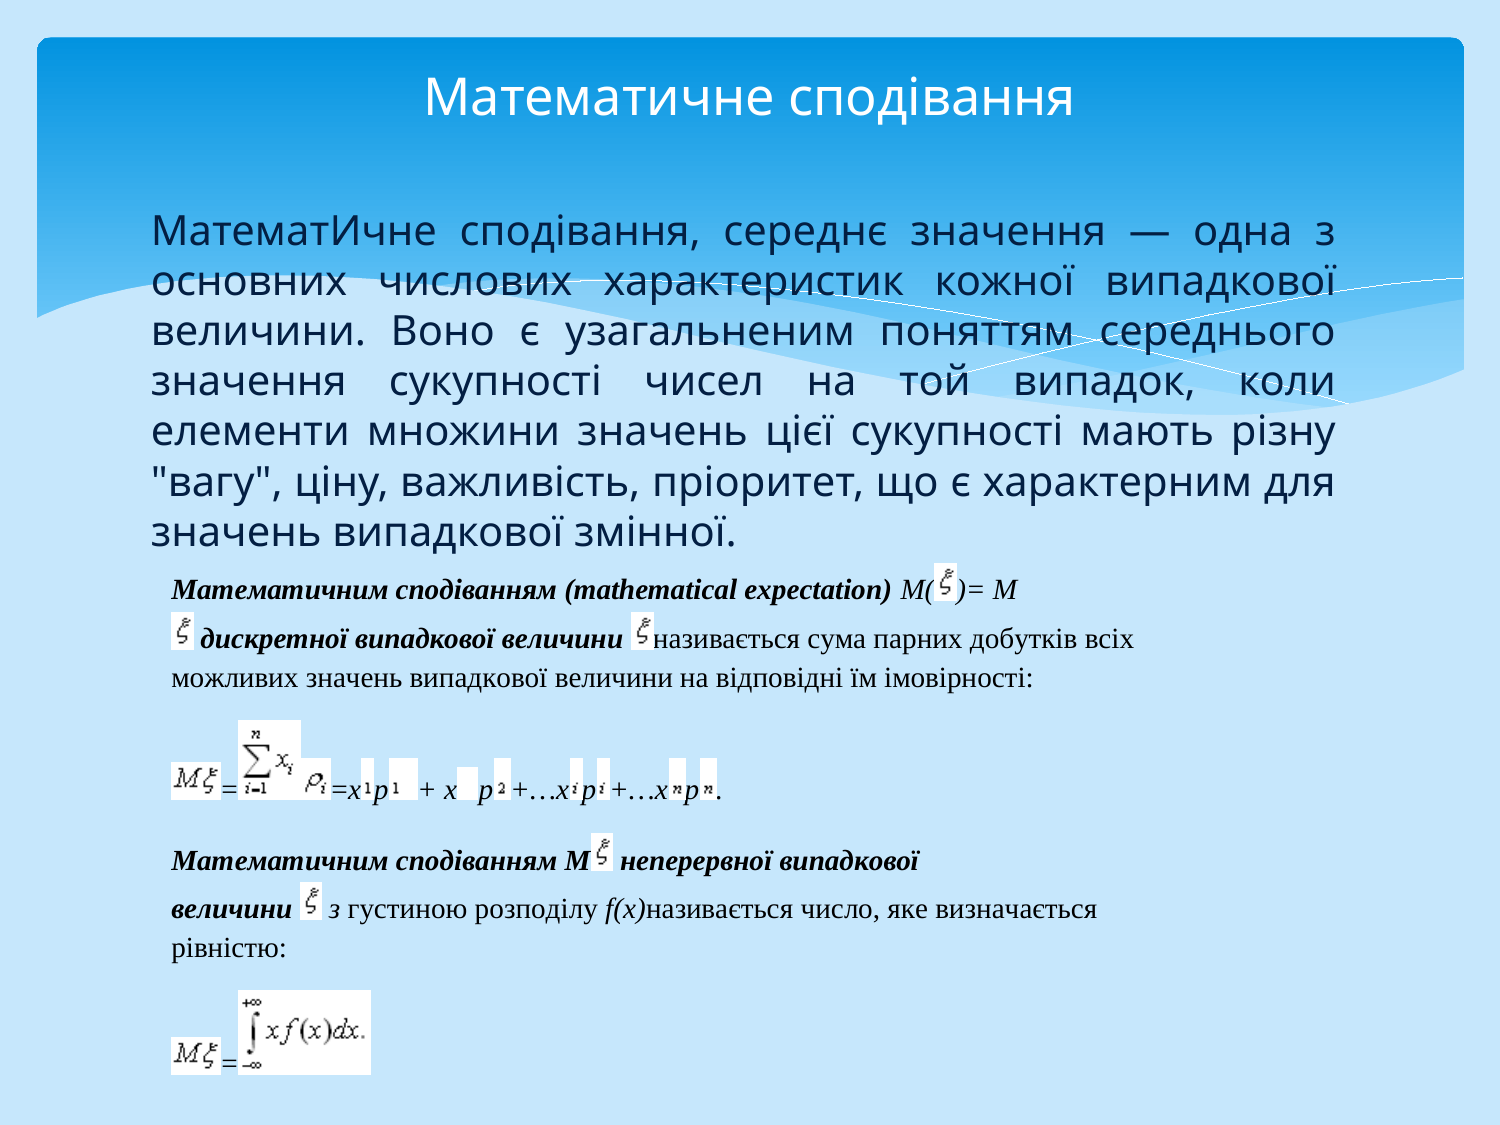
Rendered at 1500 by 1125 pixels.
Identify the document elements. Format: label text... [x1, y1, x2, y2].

picture [170, 562, 1147, 1108]
title Математичне сподівання [75, 55, 1425, 197]
list МатематИчне сподівання, середнє значення — одна з основних числових характеристик кожної випадкової величини. Воно є узагальненим поняттям середнього значення сукупності чисел на той випадок, коли елементи множини значень цієї сукупності мають різну "вагу", ціну, важливість, пріоритет, що є характерним для значень випадкової змінної. [135, 197, 1352, 763]
